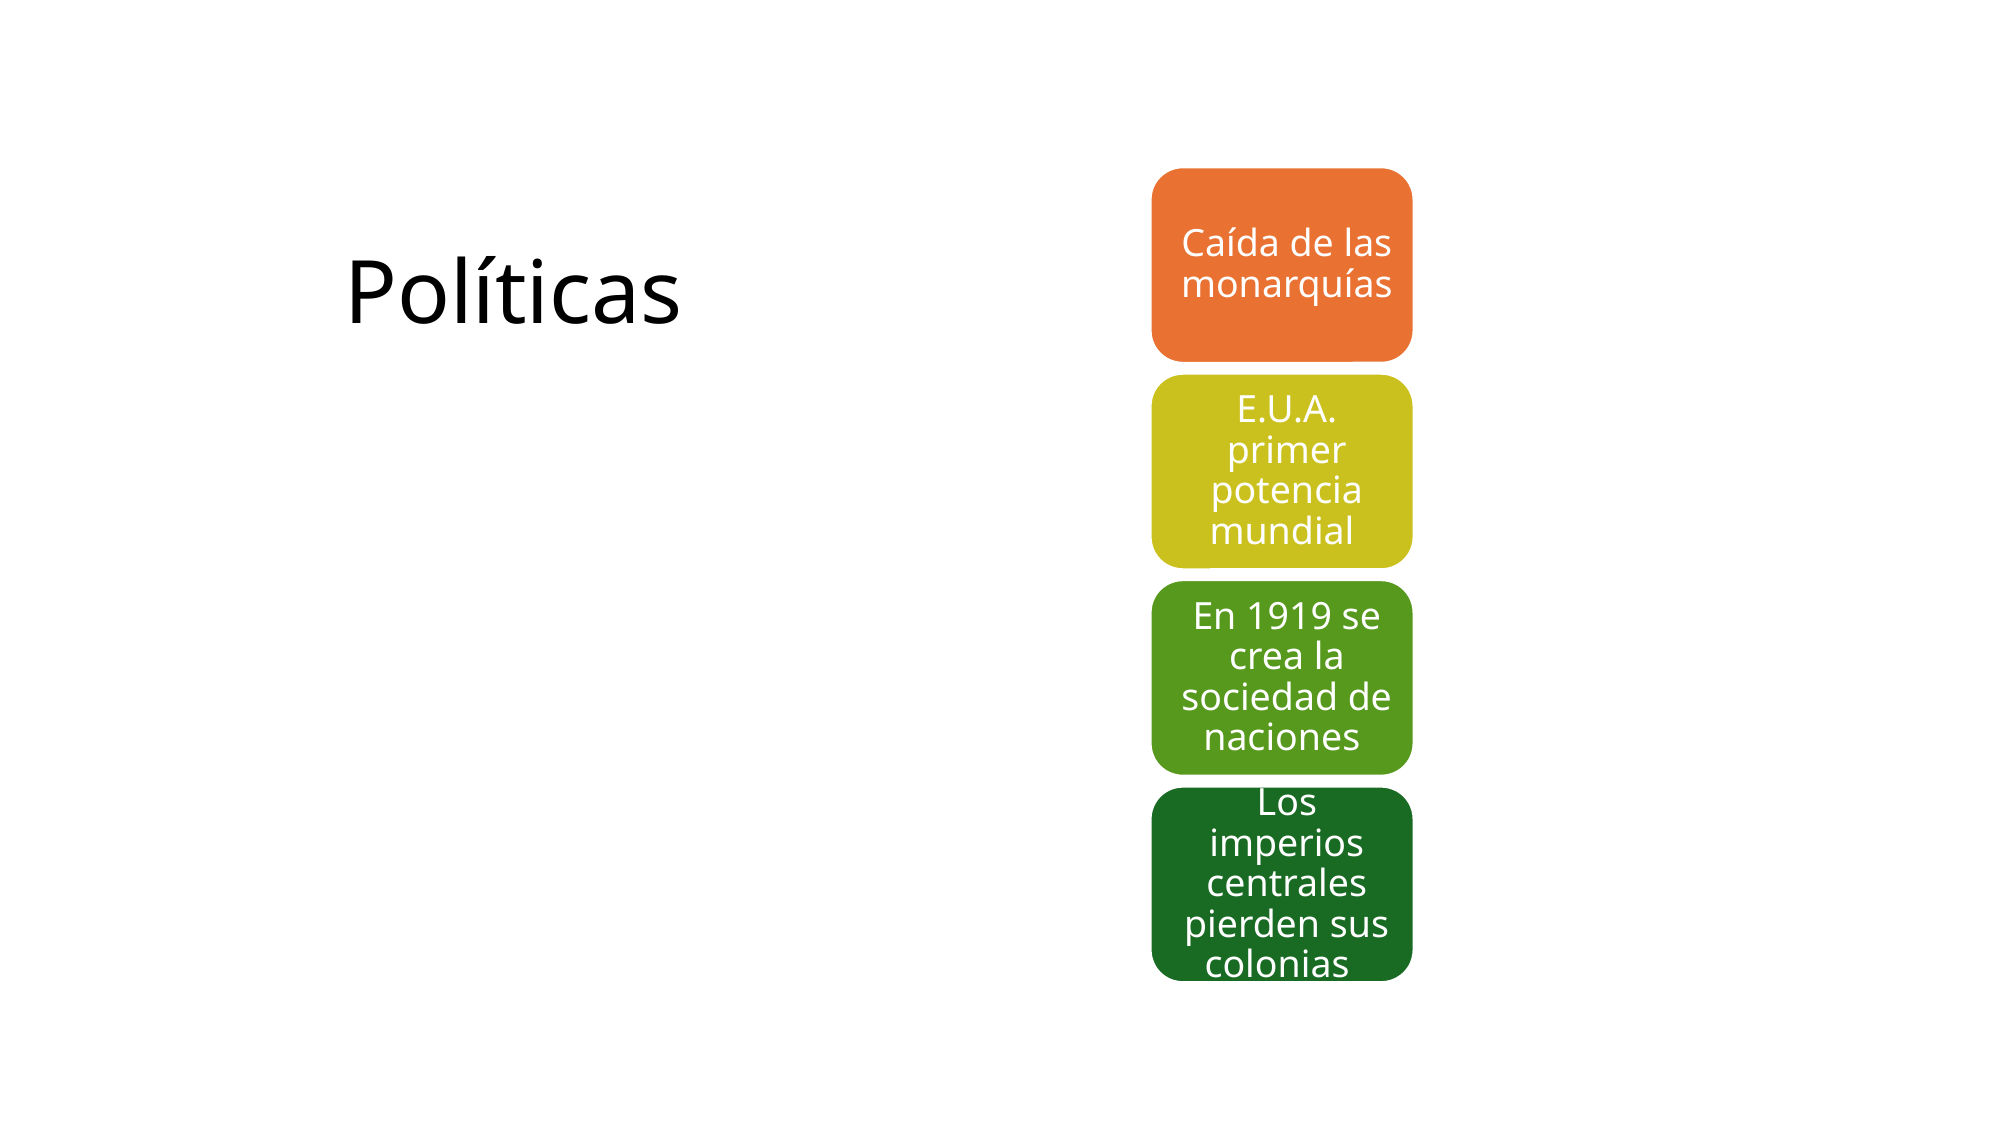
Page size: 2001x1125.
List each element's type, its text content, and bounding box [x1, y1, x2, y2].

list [914, 165, 1650, 984]
title Políticas [329, 239, 797, 682]
